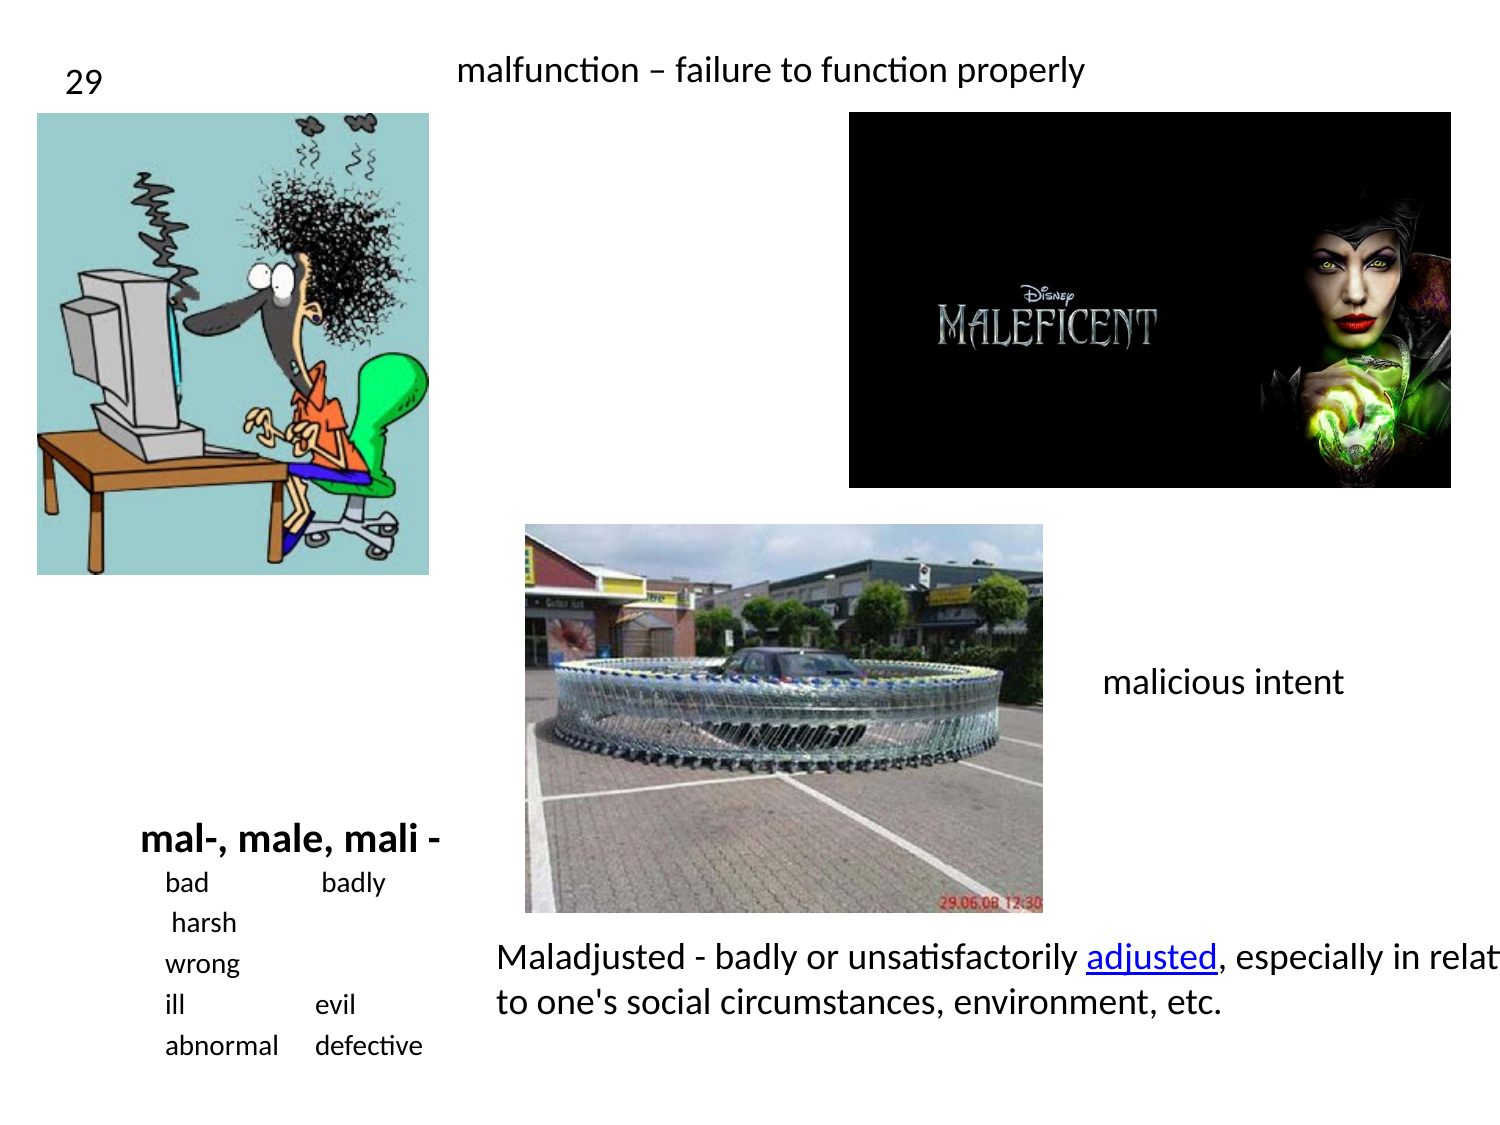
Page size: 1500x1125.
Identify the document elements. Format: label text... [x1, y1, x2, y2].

title mal-, male, mali - [125, 774, 519, 868]
list bad badly harsh wrong ill evil abnormal defective [150, 855, 1050, 1100]
text_box malicious intent [1087, 649, 1438, 710]
picture [524, 524, 1043, 913]
picture [37, 113, 429, 576]
picture [849, 112, 1451, 488]
text_box [25, 0, 1118, 321]
text_box Maladjusted - badly or unsatisfactorily adjusted, especially in relationship to one's social circumstances, environment, etc. [481, 924, 1500, 1030]
